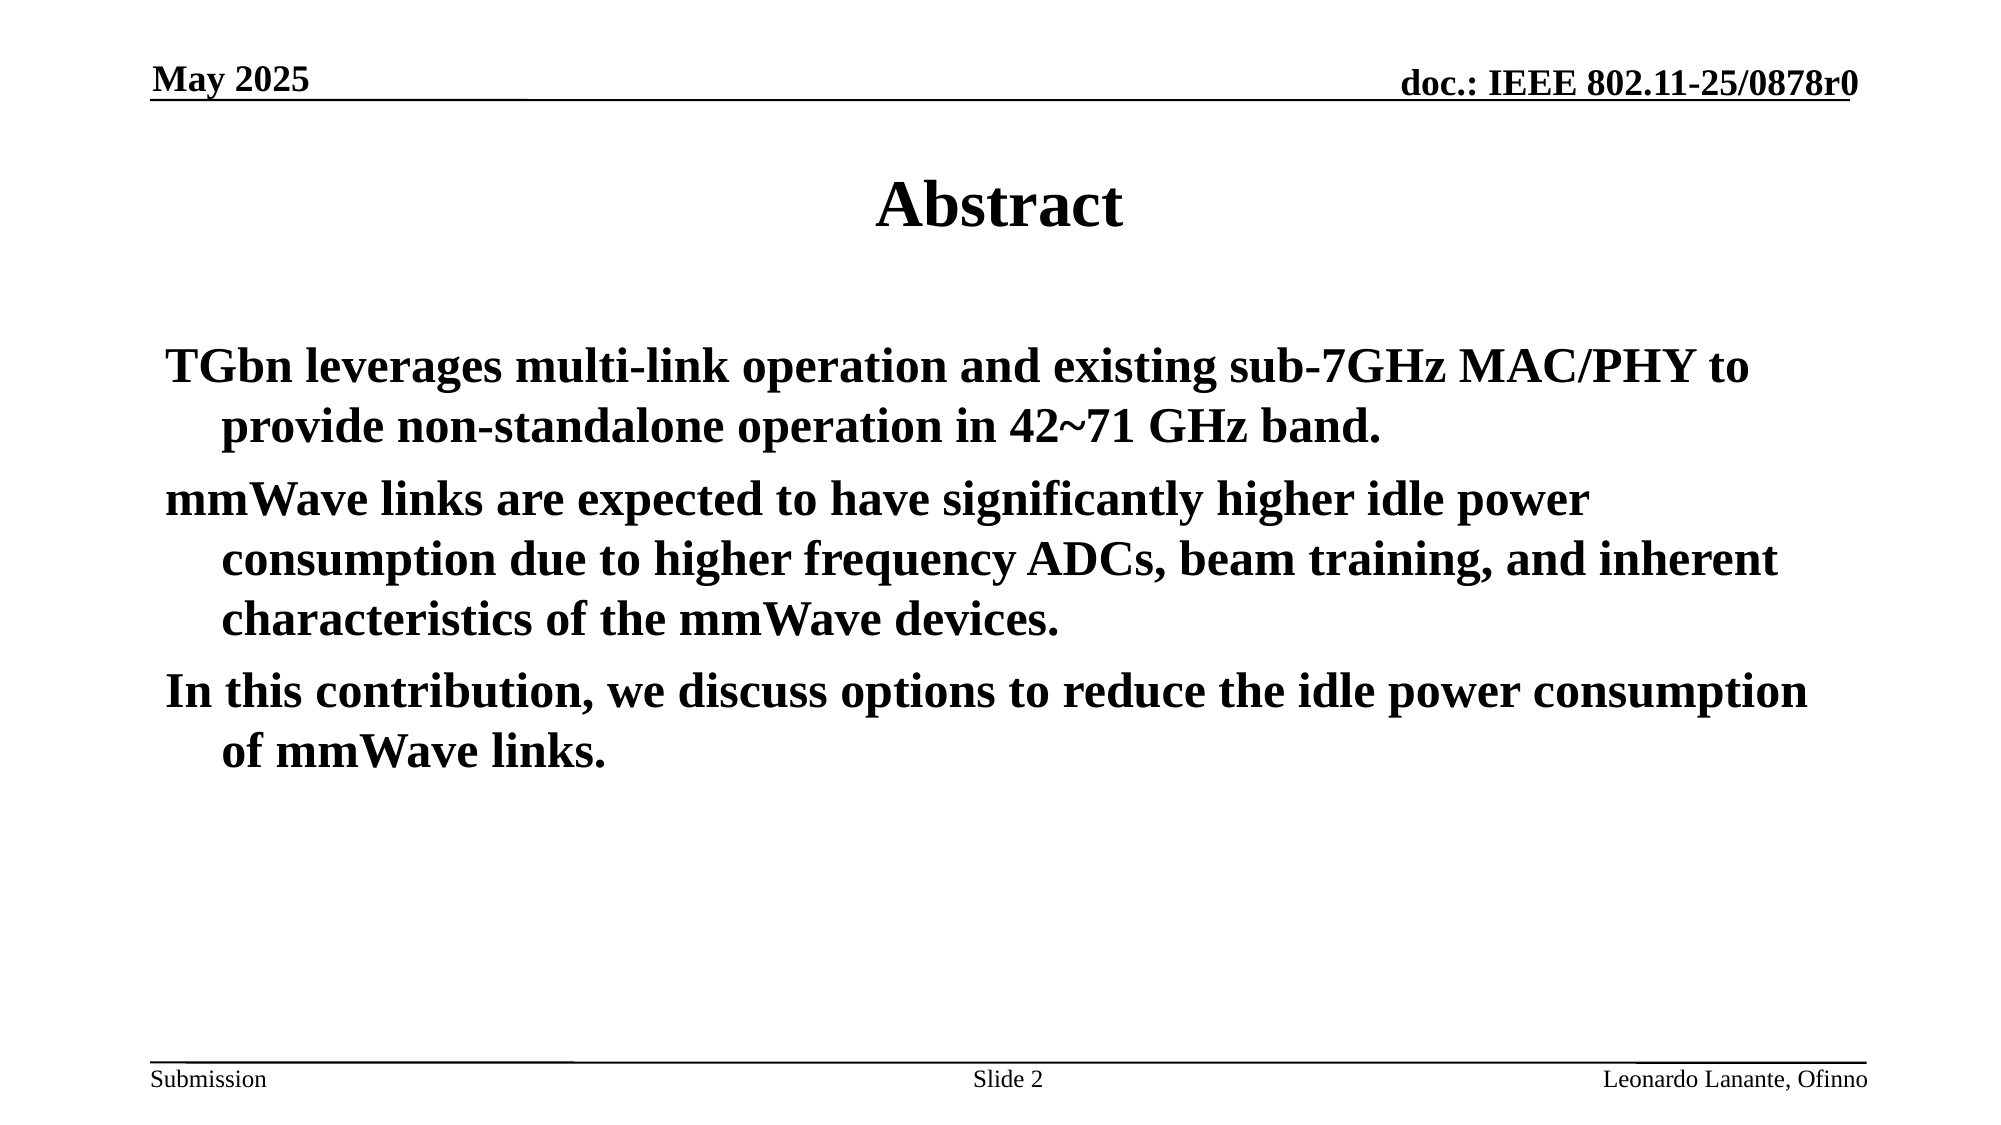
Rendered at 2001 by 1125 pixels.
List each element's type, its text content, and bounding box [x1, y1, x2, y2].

list TGbn leverages multi-link operation and existing sub-7GHz MAC/PHY to provide non-standalone operation in 42~71 GHz band. mmWave links are expected to have significantly higher idle power consumption due to higher frequency ADCs, beam training, and inherent characteristics of the mmWave devices. In this contribution, we discuss options to reduce the idle power consumption of mmWave links. [149, 324, 1850, 1000]
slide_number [152, 54, 563, 100]
footer Leonardo Lanante, Ofinno [1171, 1061, 1869, 1093]
slide_number Slide 2 [950, 1061, 1067, 1123]
title Abstract [149, 112, 1850, 288]
